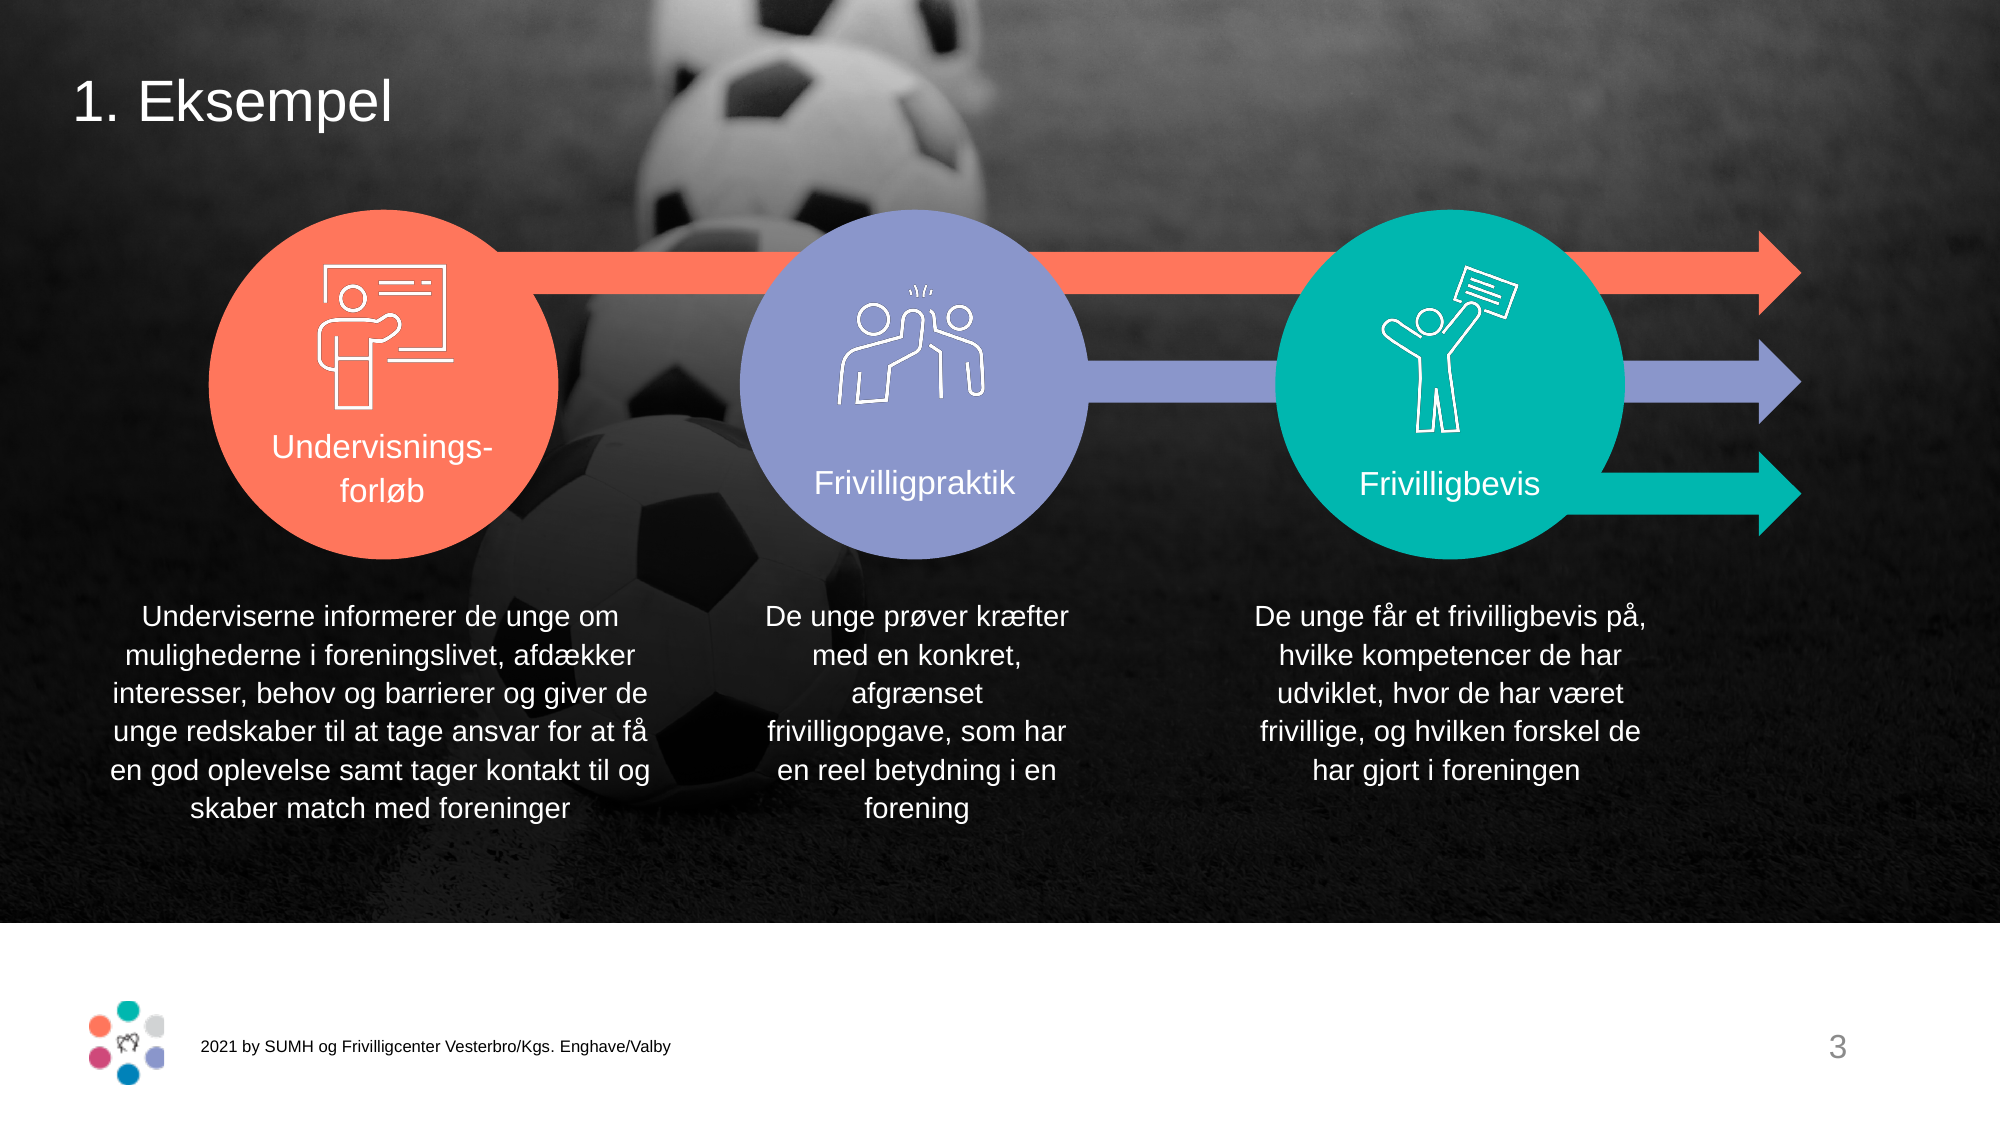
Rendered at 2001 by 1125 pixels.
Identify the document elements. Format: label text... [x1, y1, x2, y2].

slide_number 3 [1743, 1015, 1863, 1075]
picture [0, 0, 2000, 924]
